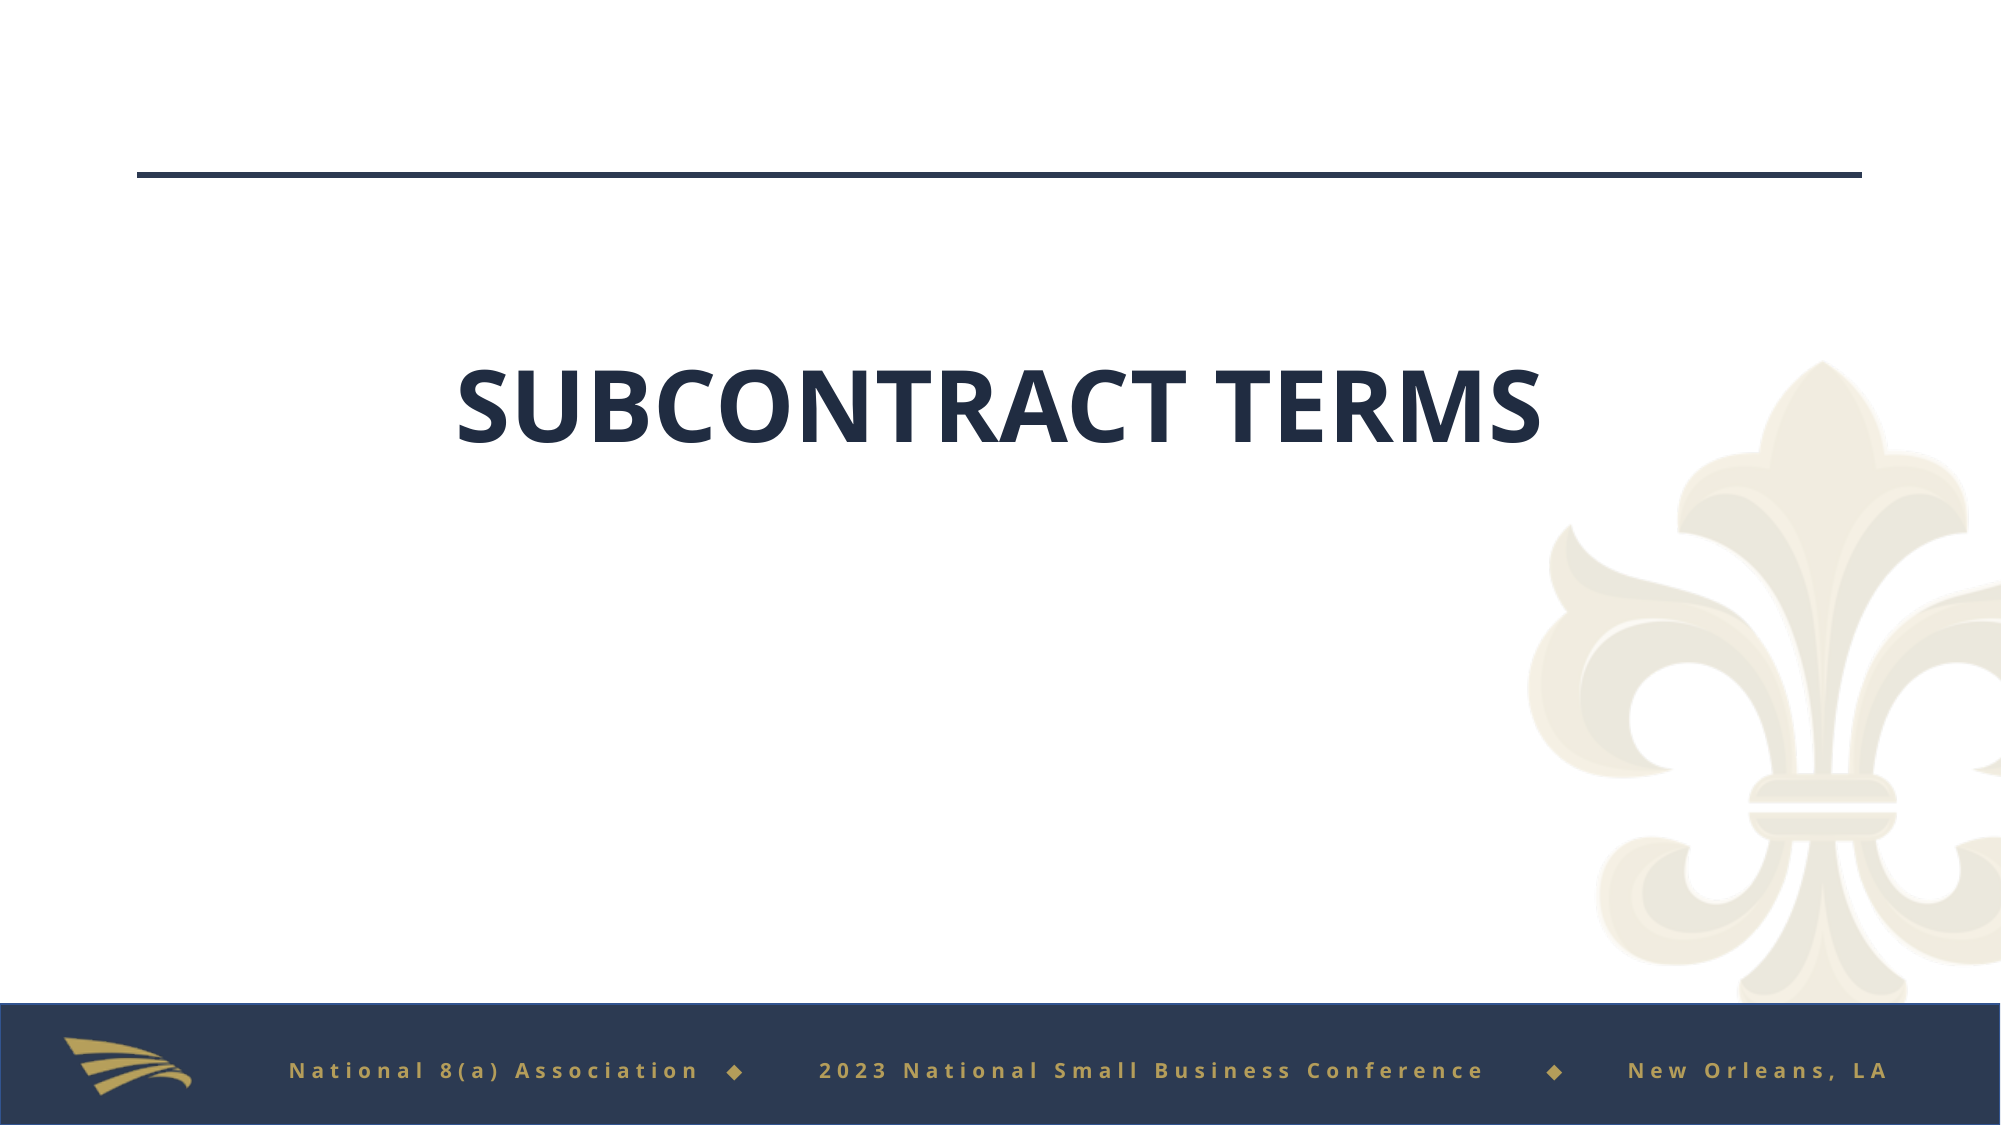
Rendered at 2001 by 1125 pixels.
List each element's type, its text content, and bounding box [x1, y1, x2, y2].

picture [60, 1037, 194, 1098]
list SUBCONTRACT TERMS [137, 208, 1863, 922]
